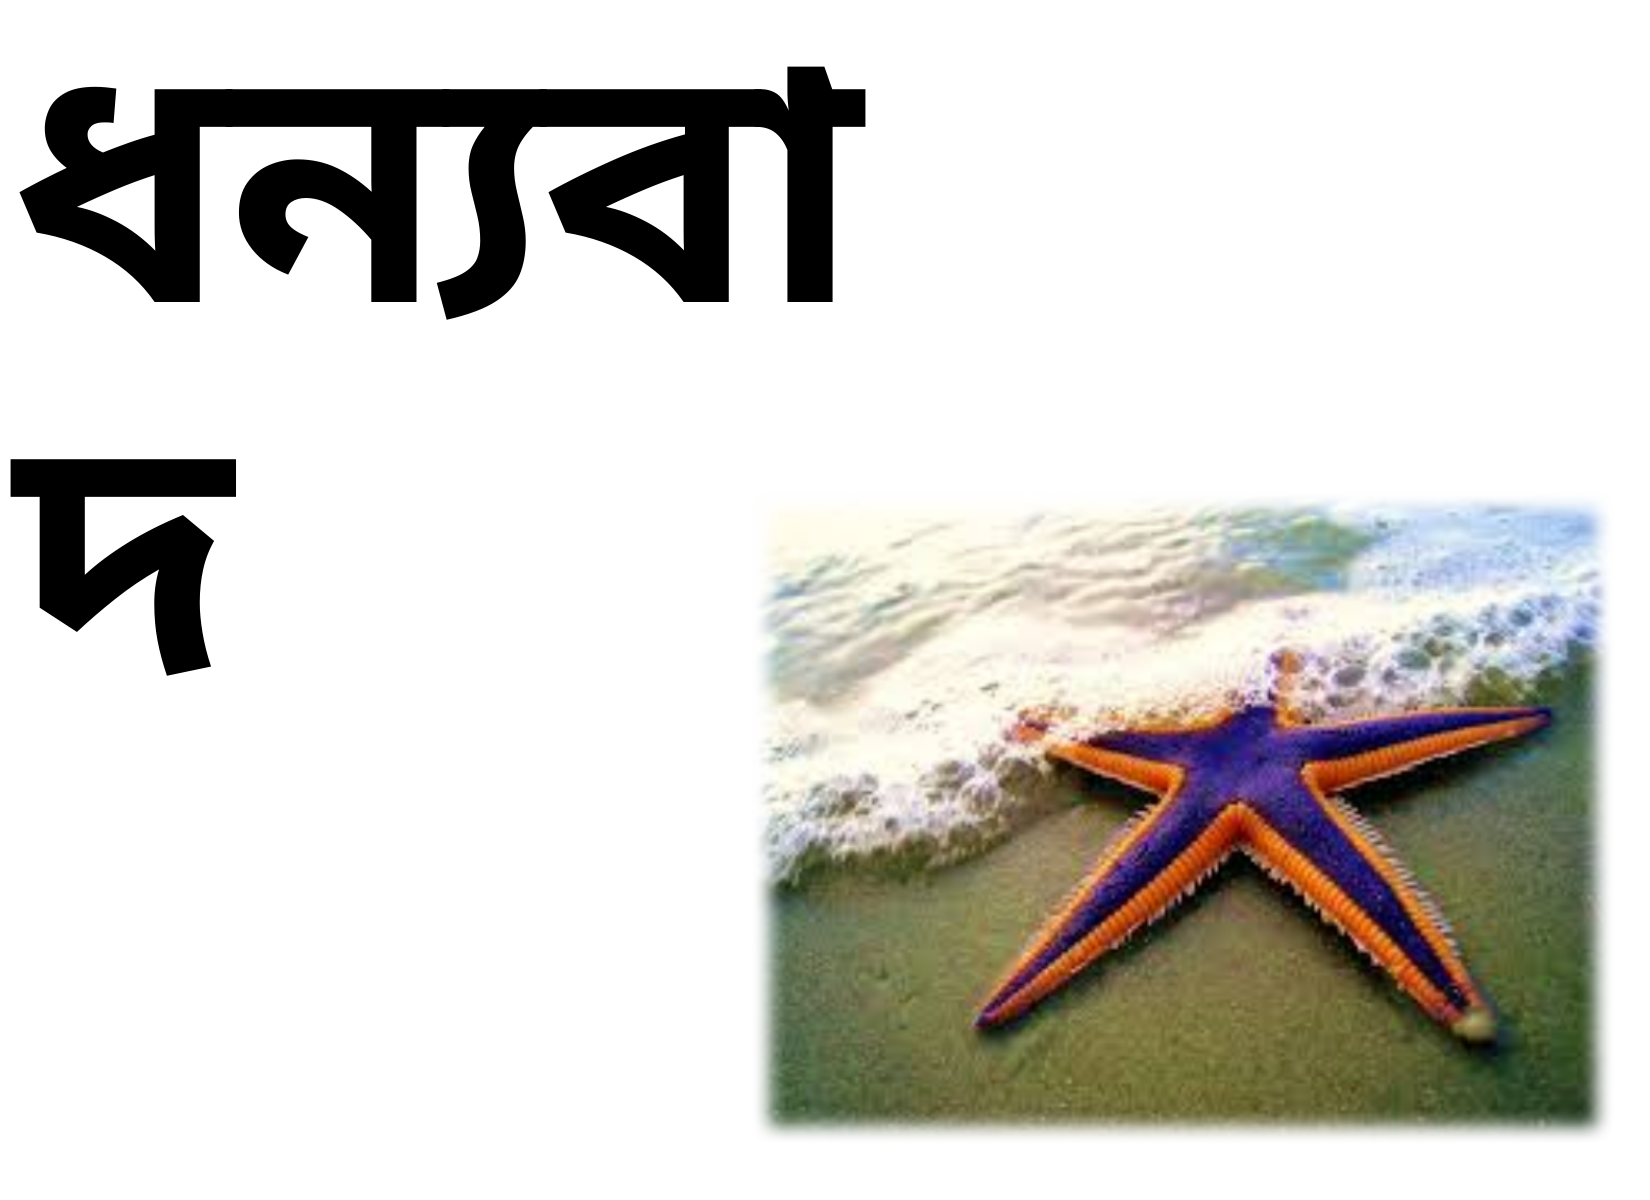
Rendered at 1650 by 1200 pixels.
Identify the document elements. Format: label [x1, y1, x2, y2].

text_box [0, 0, 1614, 1145]
